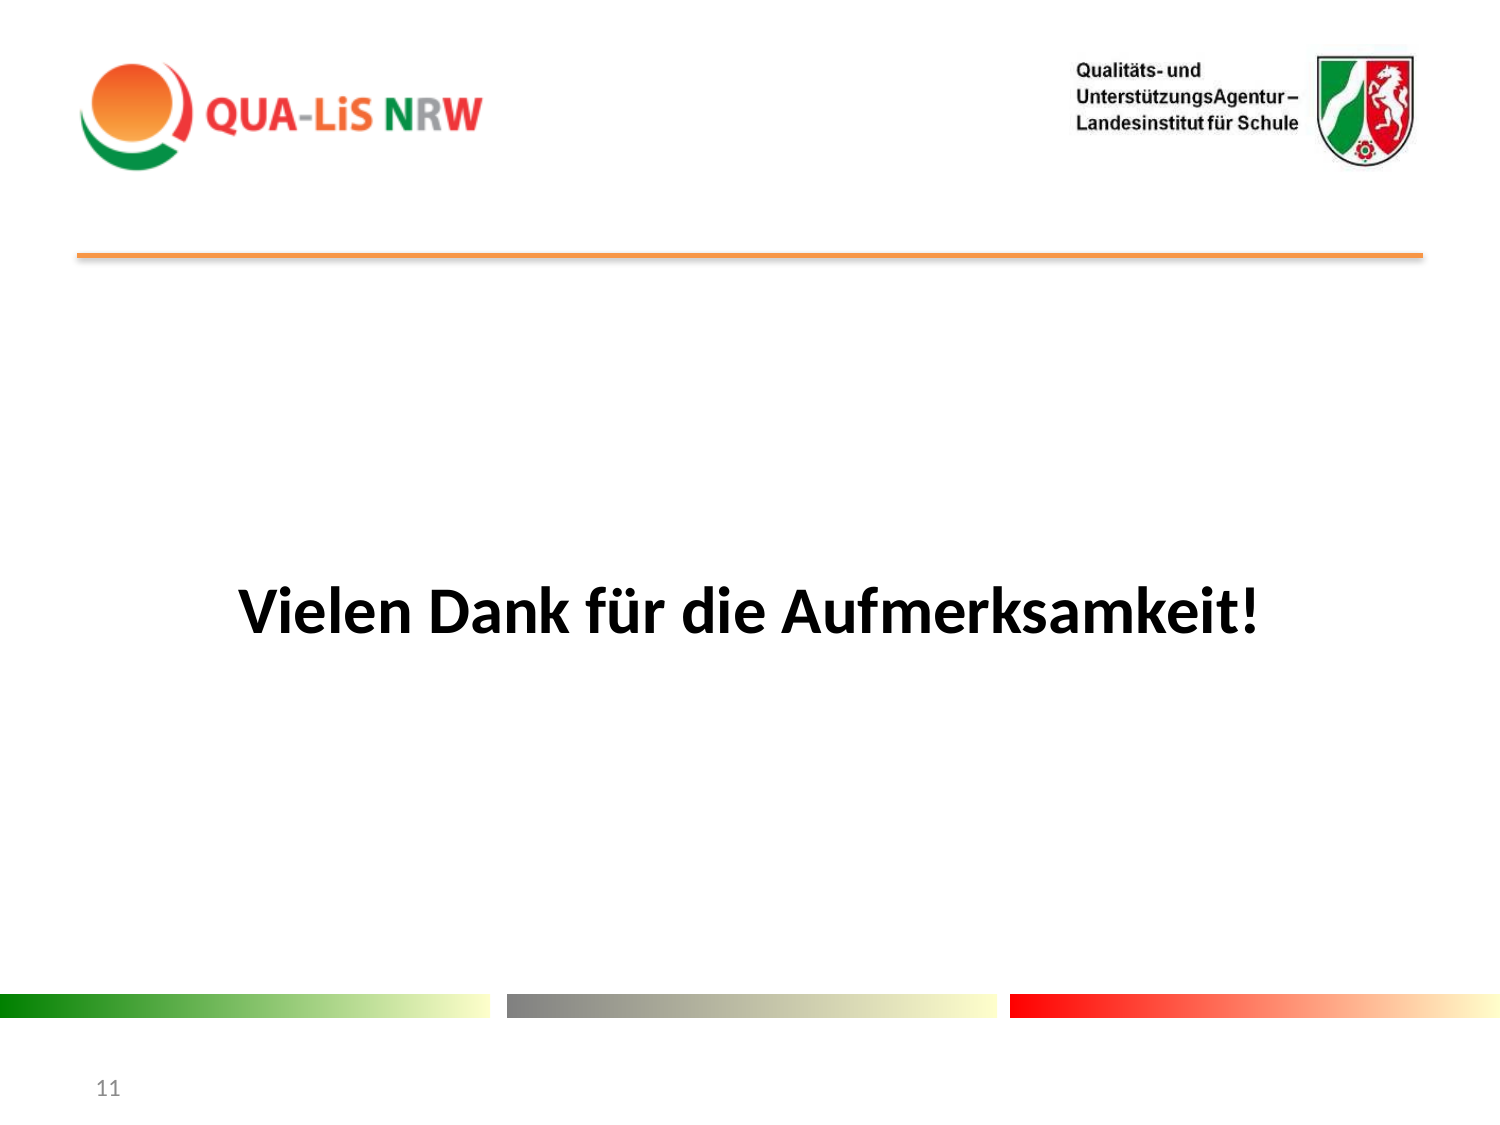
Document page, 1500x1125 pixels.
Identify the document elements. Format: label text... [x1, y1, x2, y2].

picture [77, 55, 490, 175]
picture [1069, 44, 1419, 175]
slide_number 11 [76, 1058, 136, 1115]
list Vielen Dank für die Aufmerksamkeit! [75, 278, 1425, 969]
